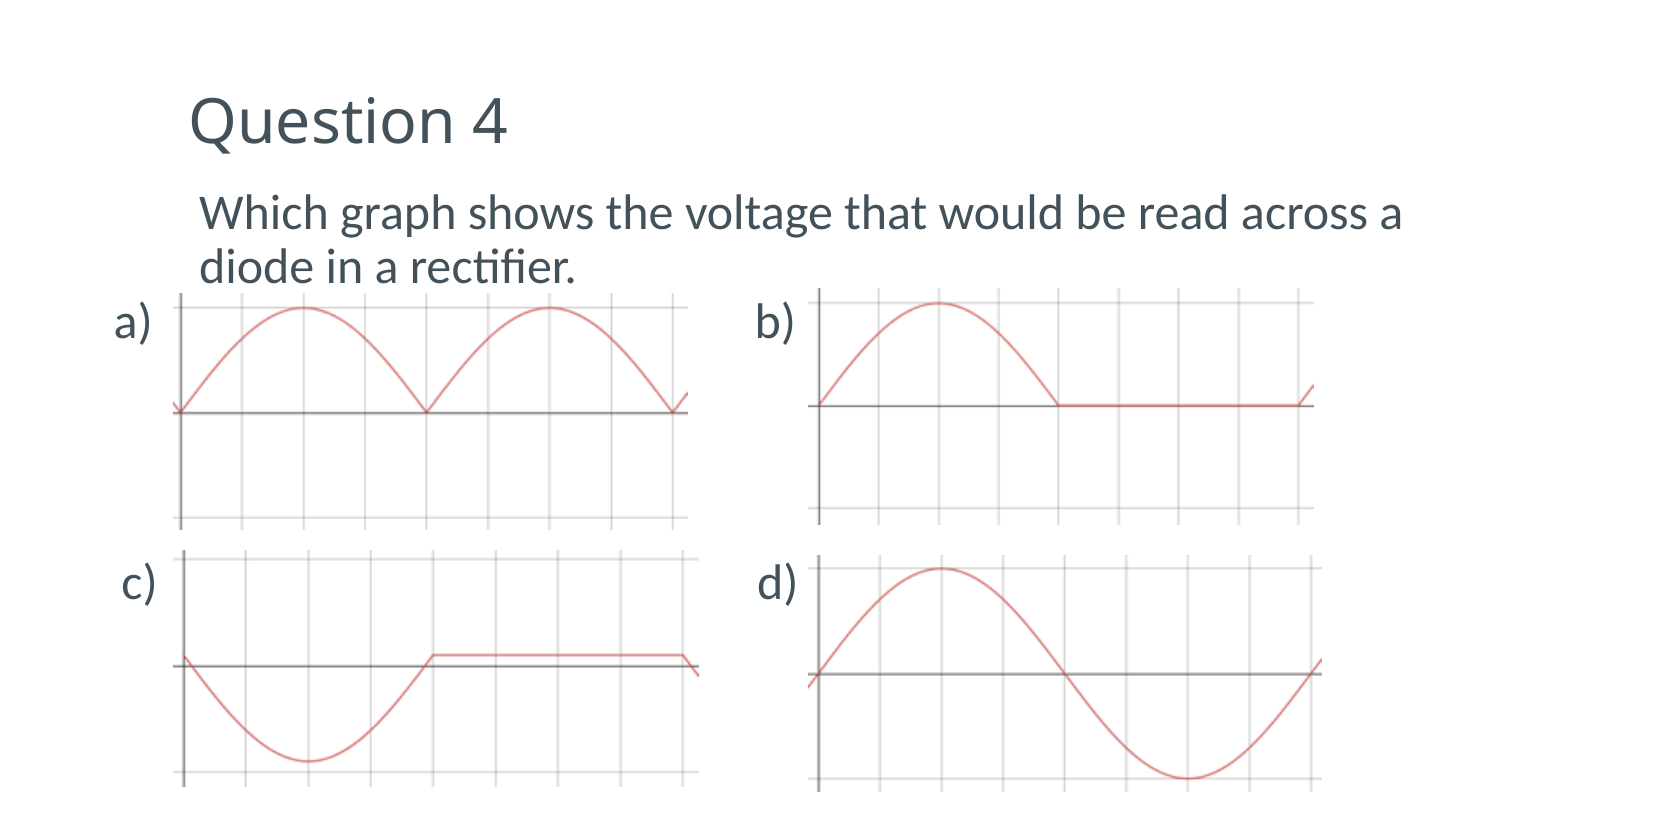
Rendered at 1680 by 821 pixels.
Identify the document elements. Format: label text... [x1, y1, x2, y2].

picture [808, 288, 1314, 525]
picture [173, 293, 688, 530]
text_box b) [739, 281, 812, 357]
text_box a) [98, 281, 168, 357]
title Question 4 [173, 43, 1433, 203]
text_box d) [742, 541, 814, 617]
list Which graph shows the voltage that would be read across a diode in a rectifier. [184, 179, 1433, 778]
text_box c) [106, 541, 173, 617]
picture [808, 555, 1322, 792]
picture [173, 550, 699, 787]
